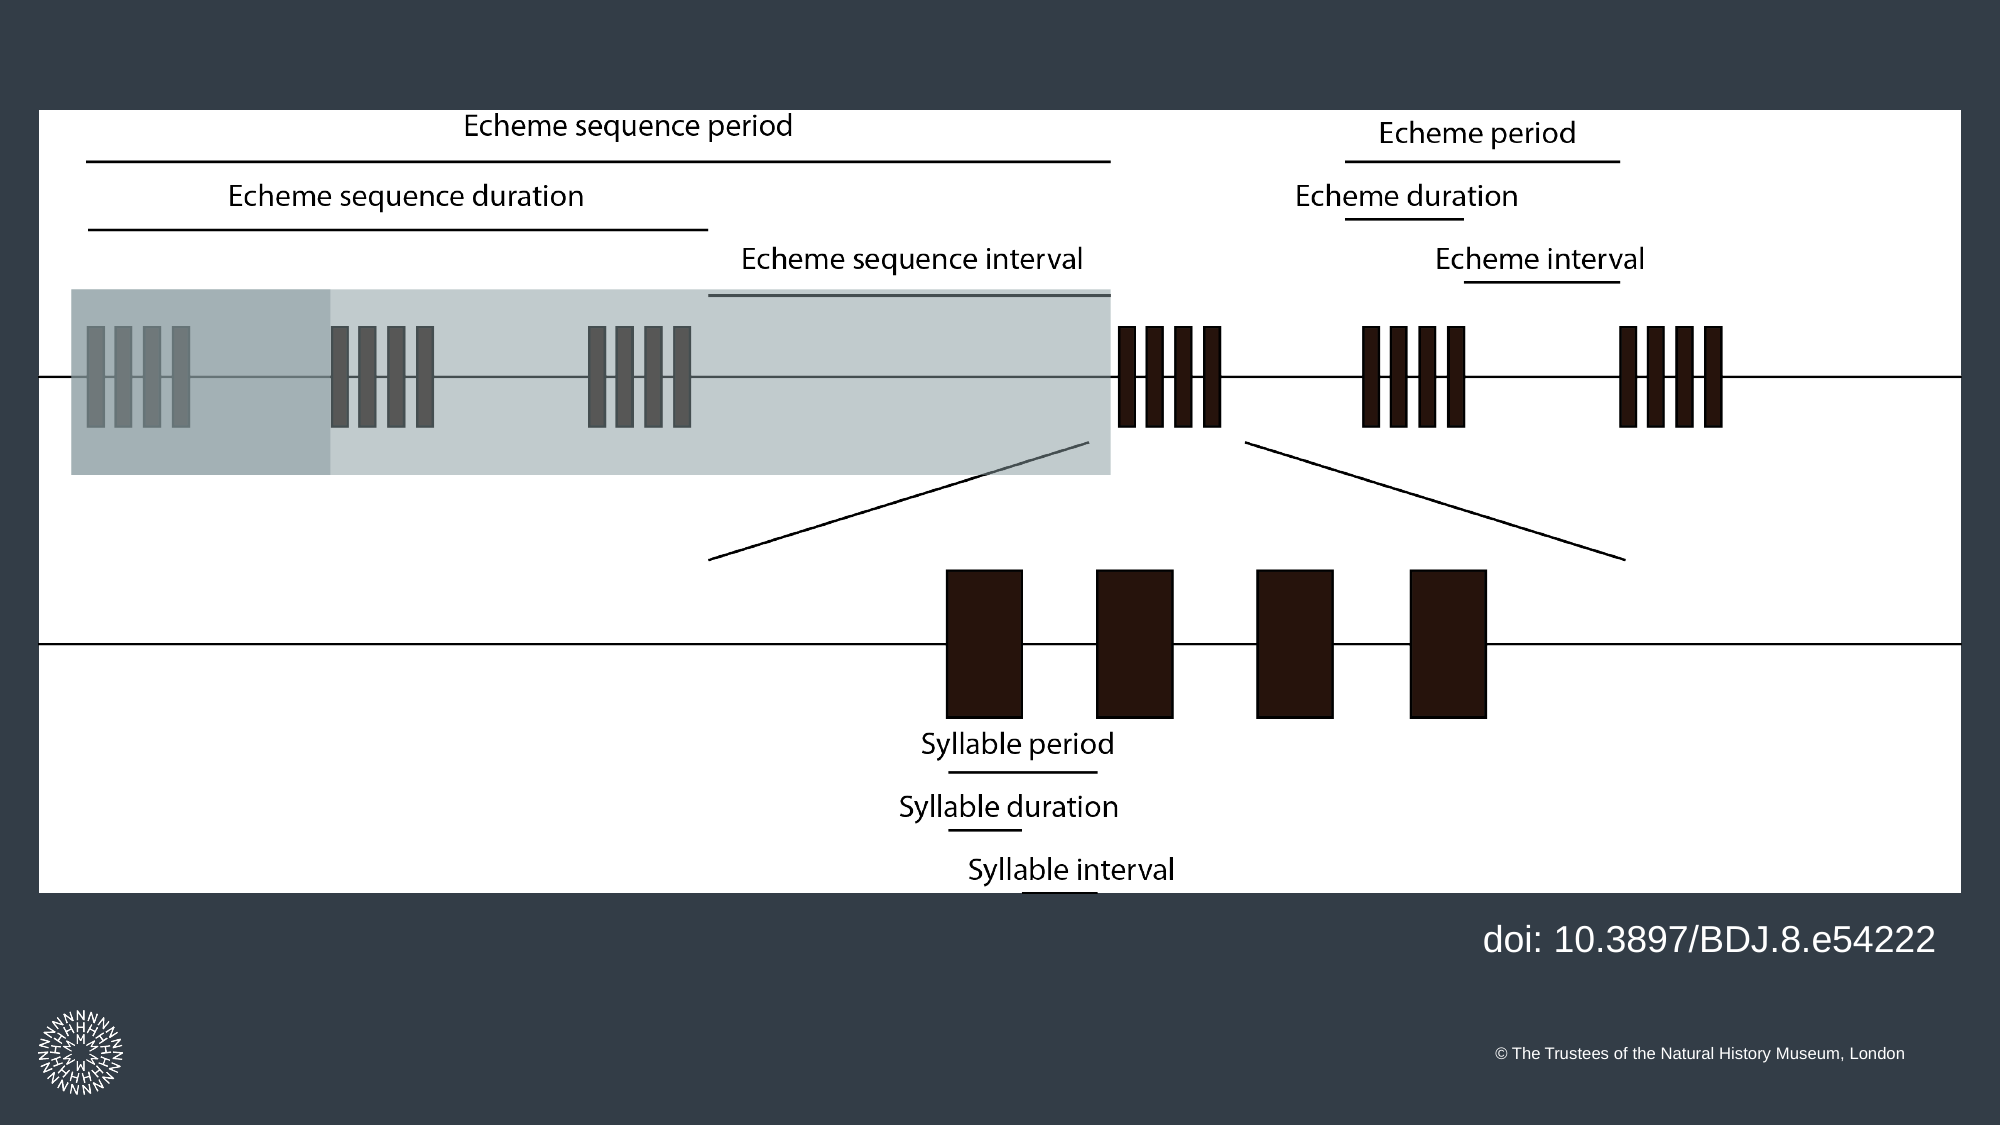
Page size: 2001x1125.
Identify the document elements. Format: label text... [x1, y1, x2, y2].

picture [38, 1010, 123, 1095]
text_box doi: 10.3897/BDJ.8.e54222 [961, 907, 1962, 967]
picture [38, 109, 1962, 894]
